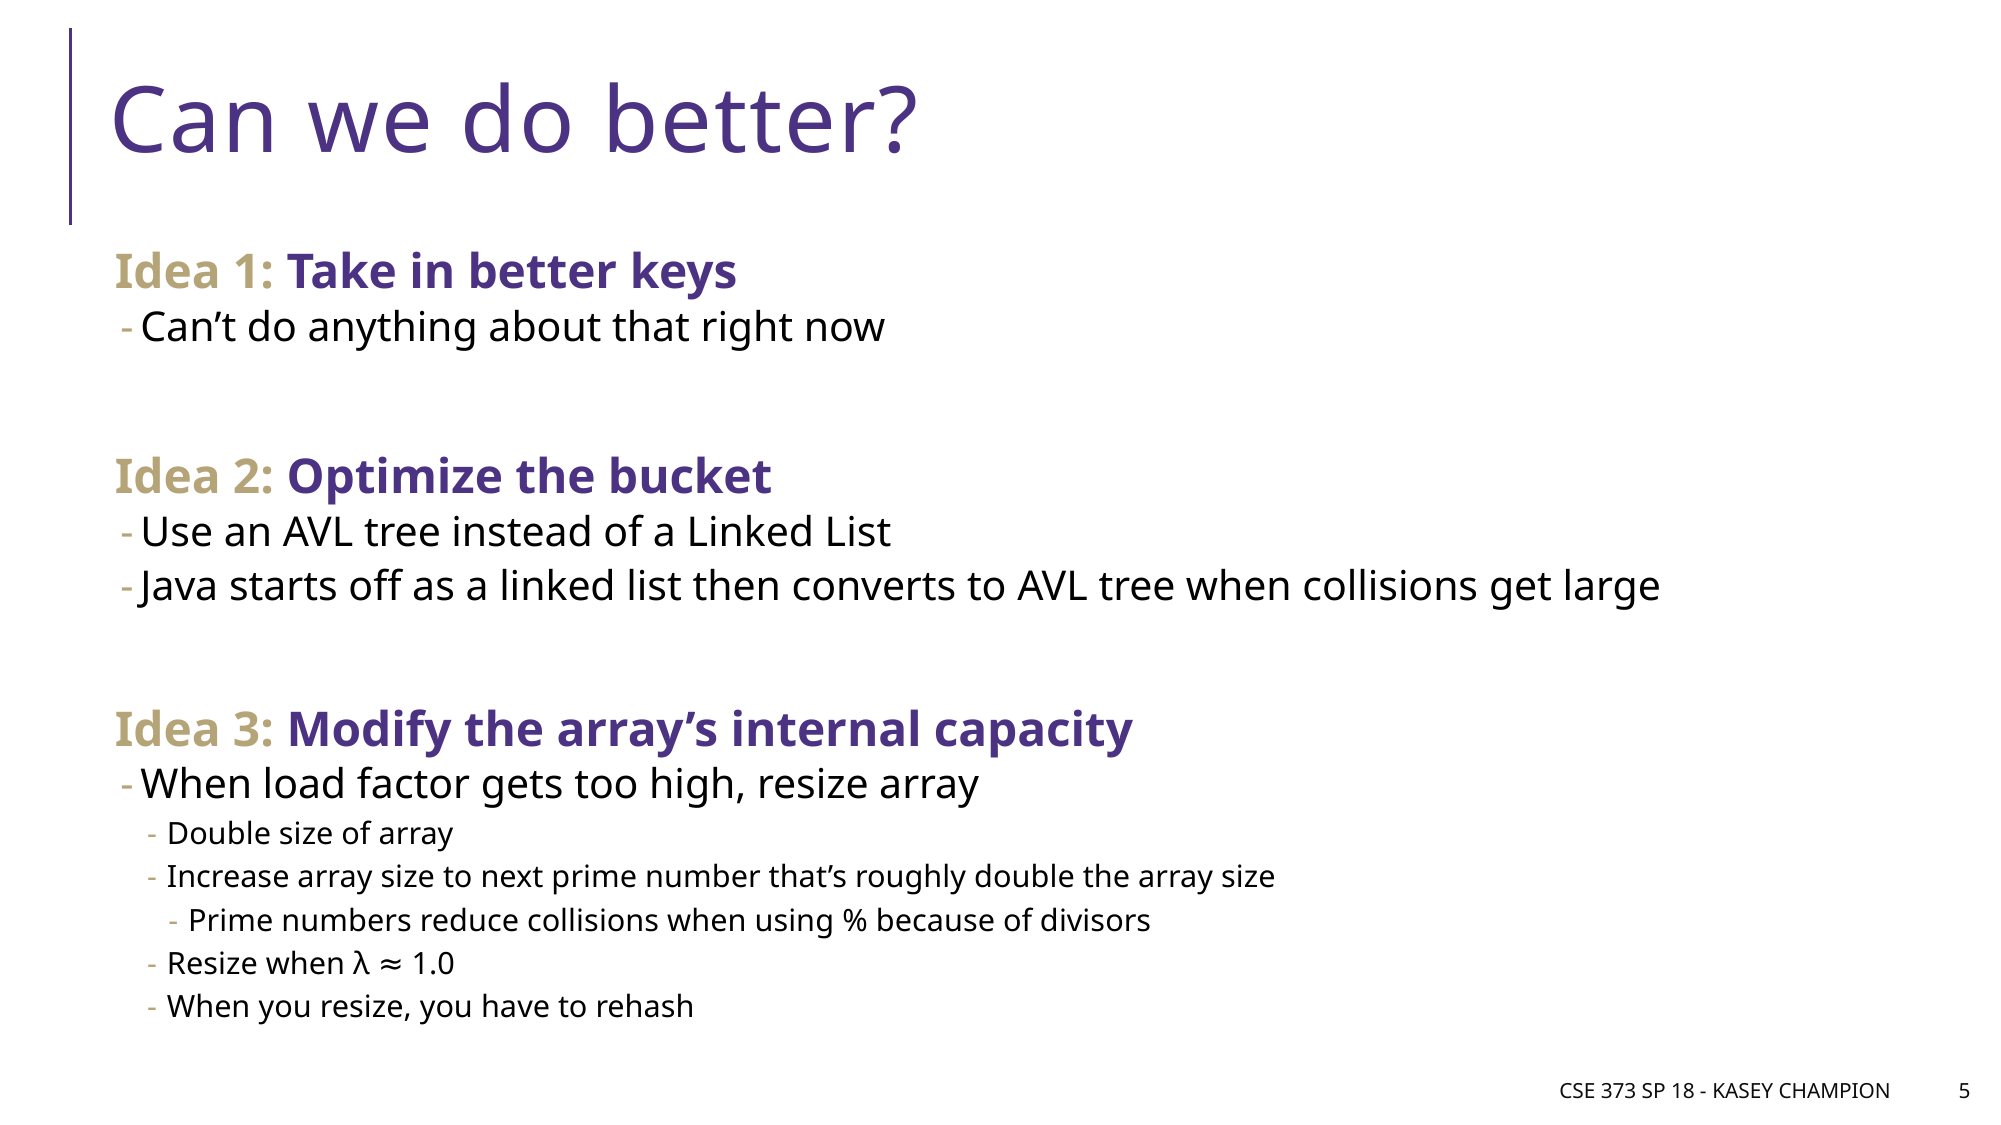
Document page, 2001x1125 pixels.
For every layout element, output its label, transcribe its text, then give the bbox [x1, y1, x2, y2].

slide_number 5 [1916, 1069, 1986, 1115]
footer CSE 373 SP 18 - Kasey Champion [937, 1069, 1906, 1115]
list Idea 1: Take in better keys Can’t do anything about that right now Idea 2: Optimize the bucket Use an AVL tree instead of a Linked List Java starts off as a linked list then converts to AVL tree when collisions get large Idea 3: Modify the array’s internal capacity When load factor gets too high, resize array Double size of array Increase array size to next prime number that’s roughly double the array size Prime numbers reduce collisions when using % because of divisors Resize when λ ≈ 1.0 When you resize, you have to rehash [94, 240, 1930, 1035]
title Can we do better? [94, 43, 1930, 210]
